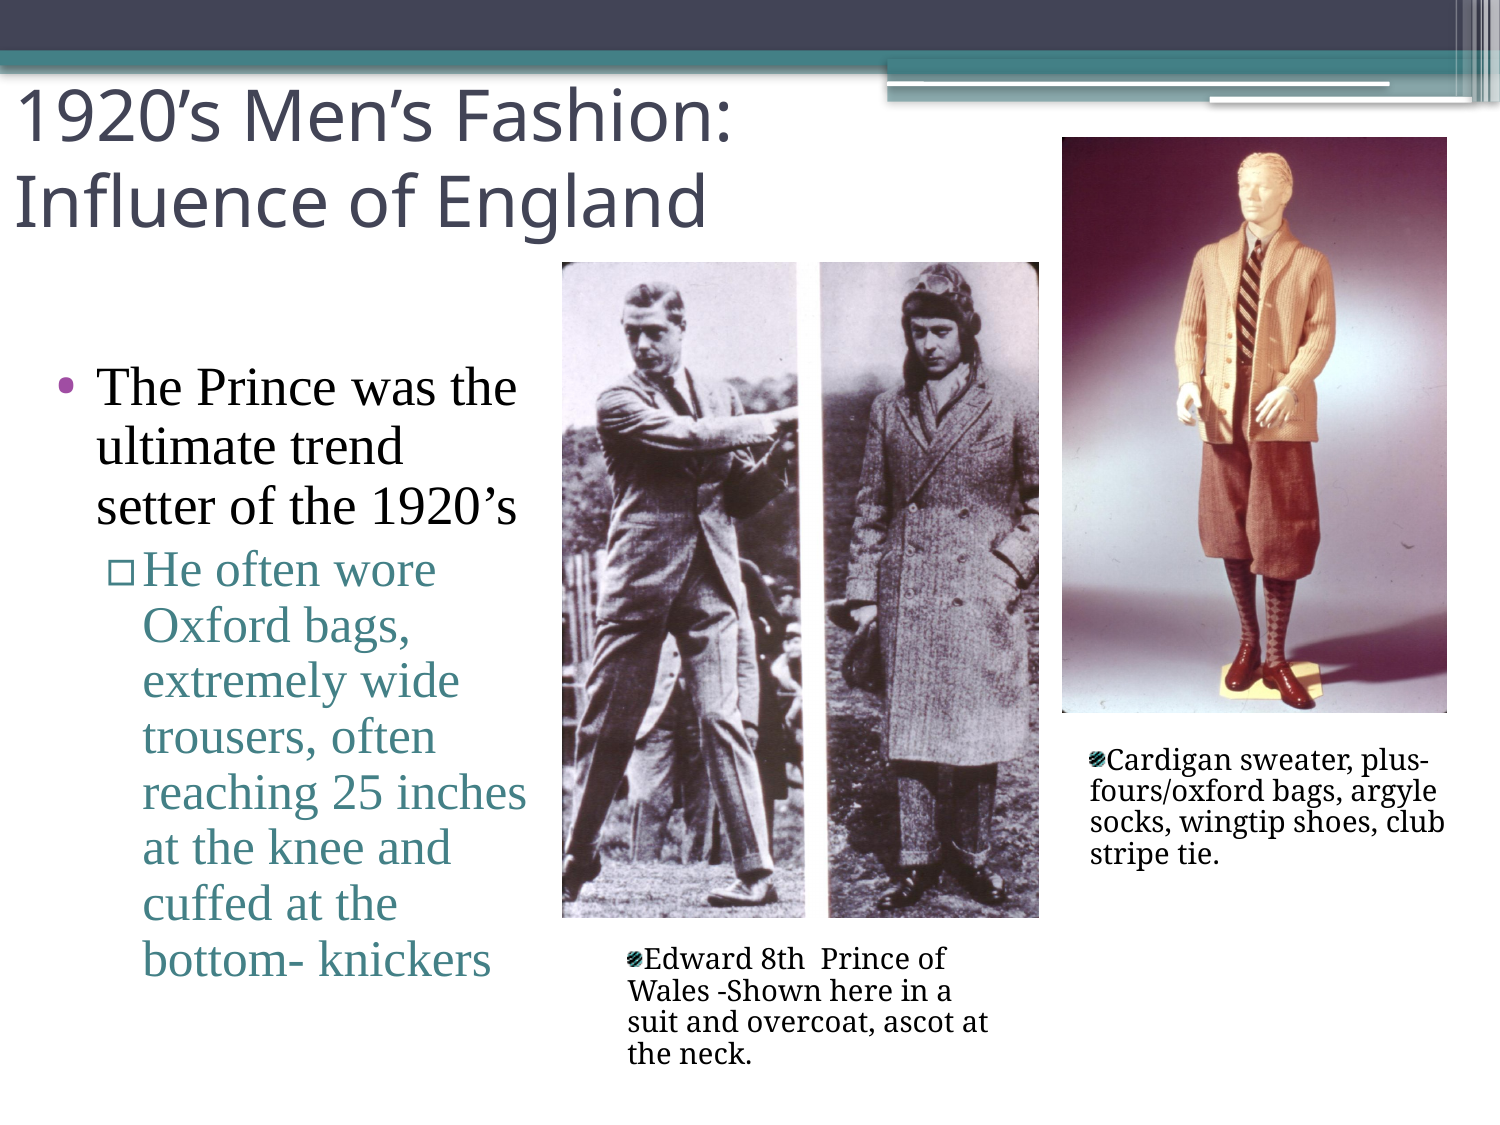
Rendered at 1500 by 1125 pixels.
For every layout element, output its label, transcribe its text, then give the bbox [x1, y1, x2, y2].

picture [627, 950, 644, 967]
text_box Cardigan sweater, plus-fours/oxford bags, argyle socks, wingtip shoes, club stripe tie. [1074, 737, 1475, 878]
picture [1089, 750, 1107, 767]
list The Prince was the ultimate trend setter of the 1920’s He often wore Oxford bags, extremely wide trousers, often reaching 25 inches at the knee and cuffed at the bottom- knickers [24, 350, 550, 1050]
picture [562, 262, 1039, 918]
title 1920’s Men’s Fashion: Influence of England [0, 62, 1275, 250]
text_box Edward 8th Prince of Wales -Shown here in a suit and overcoat, ascot at the neck. [612, 937, 1013, 1078]
picture [1062, 137, 1447, 713]
